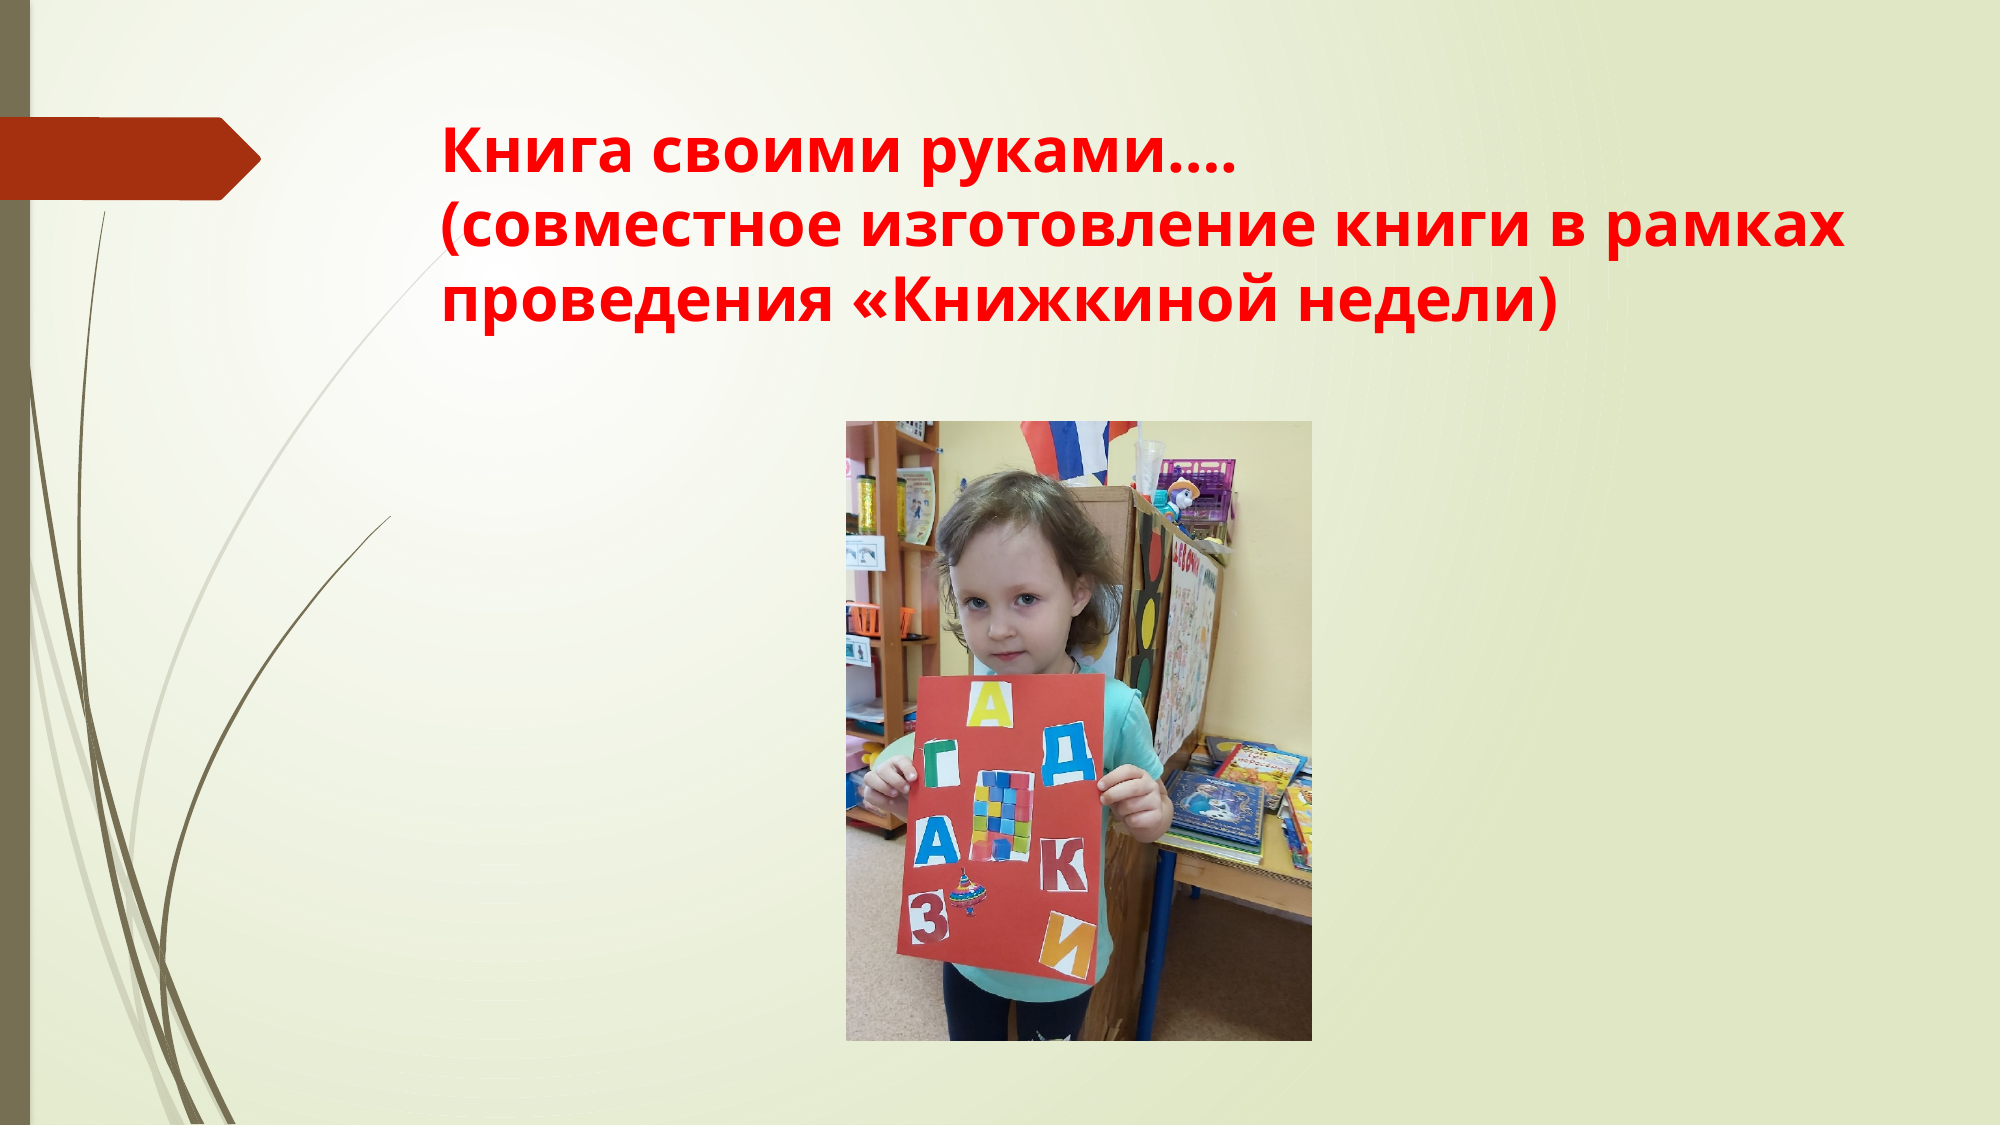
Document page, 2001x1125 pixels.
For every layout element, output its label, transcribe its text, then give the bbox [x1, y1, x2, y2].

title Книга своими руками…. (совместное изготовление книги в рамках проведения «Книжкиной недели) [425, 102, 1893, 393]
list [846, 420, 1312, 1042]
